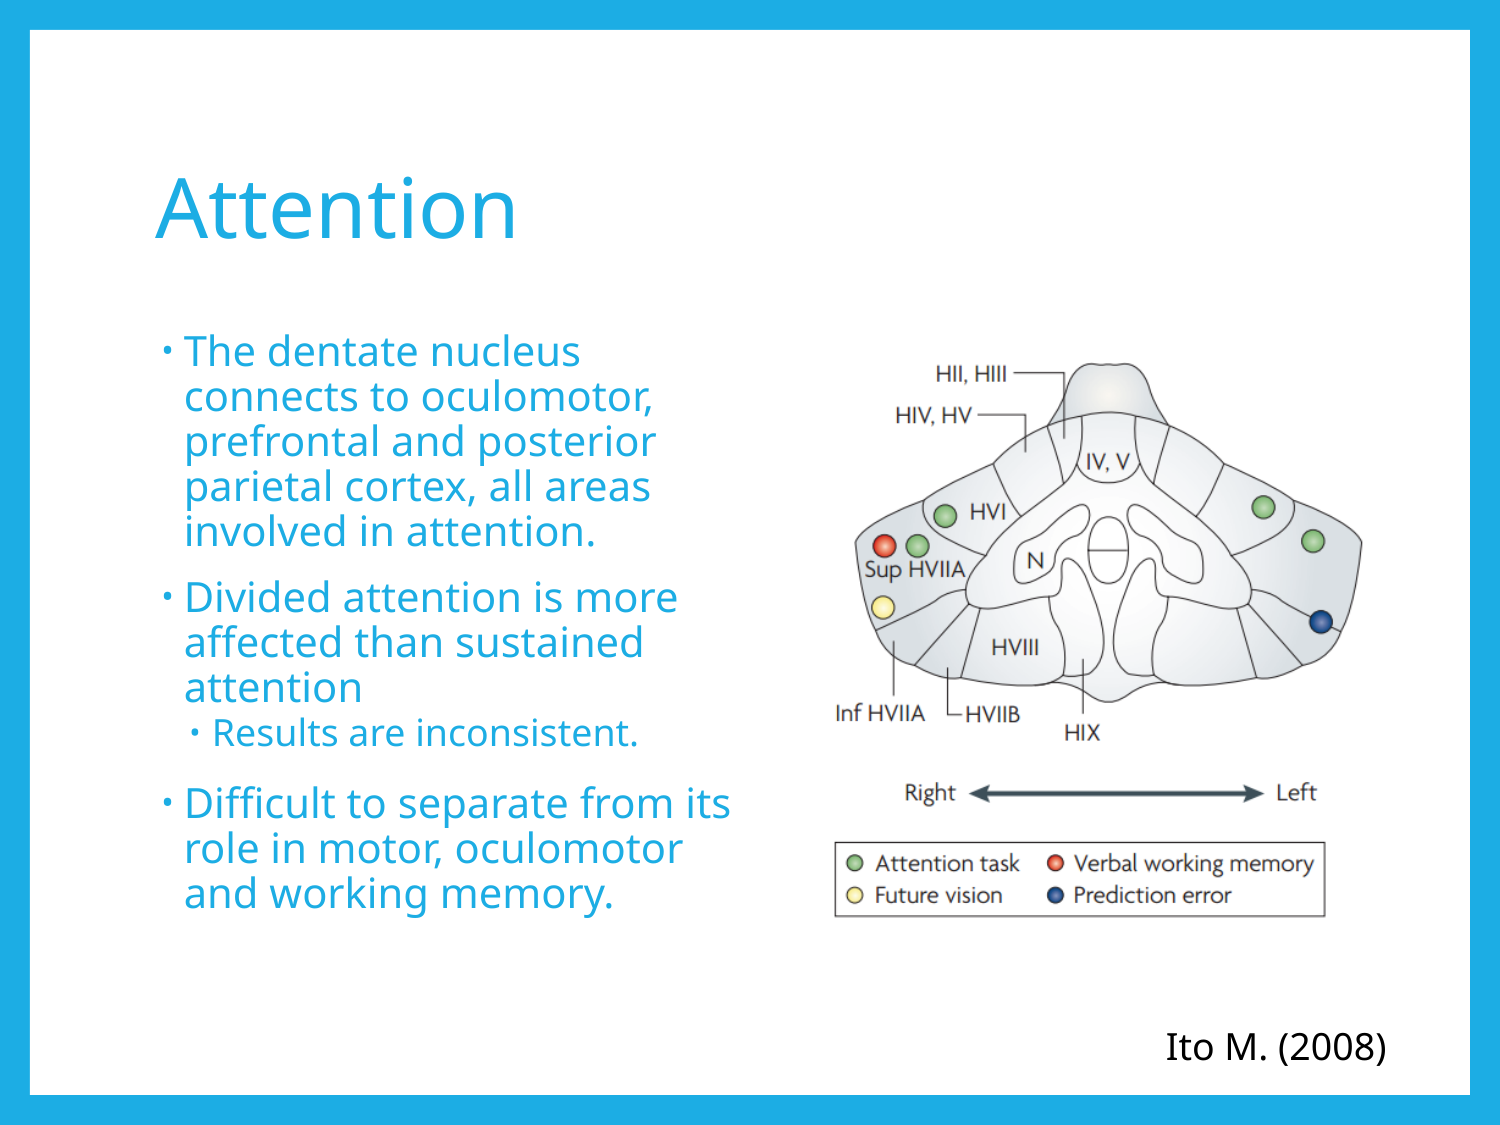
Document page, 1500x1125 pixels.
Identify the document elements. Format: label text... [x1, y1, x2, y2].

title Attention [140, 99, 1356, 323]
text_box Ito M. (2008) [1151, 1015, 1500, 1076]
picture [792, 322, 1378, 926]
list The dentate nucleus connects to oculomotor, prefrontal and posterior parietal cortex, all areas involved in attention. Divided attention is more affected than sustained attention Results are inconsistent. Difficult to separate from its role in motor, oculomotor and working memory. [140, 322, 770, 1013]
